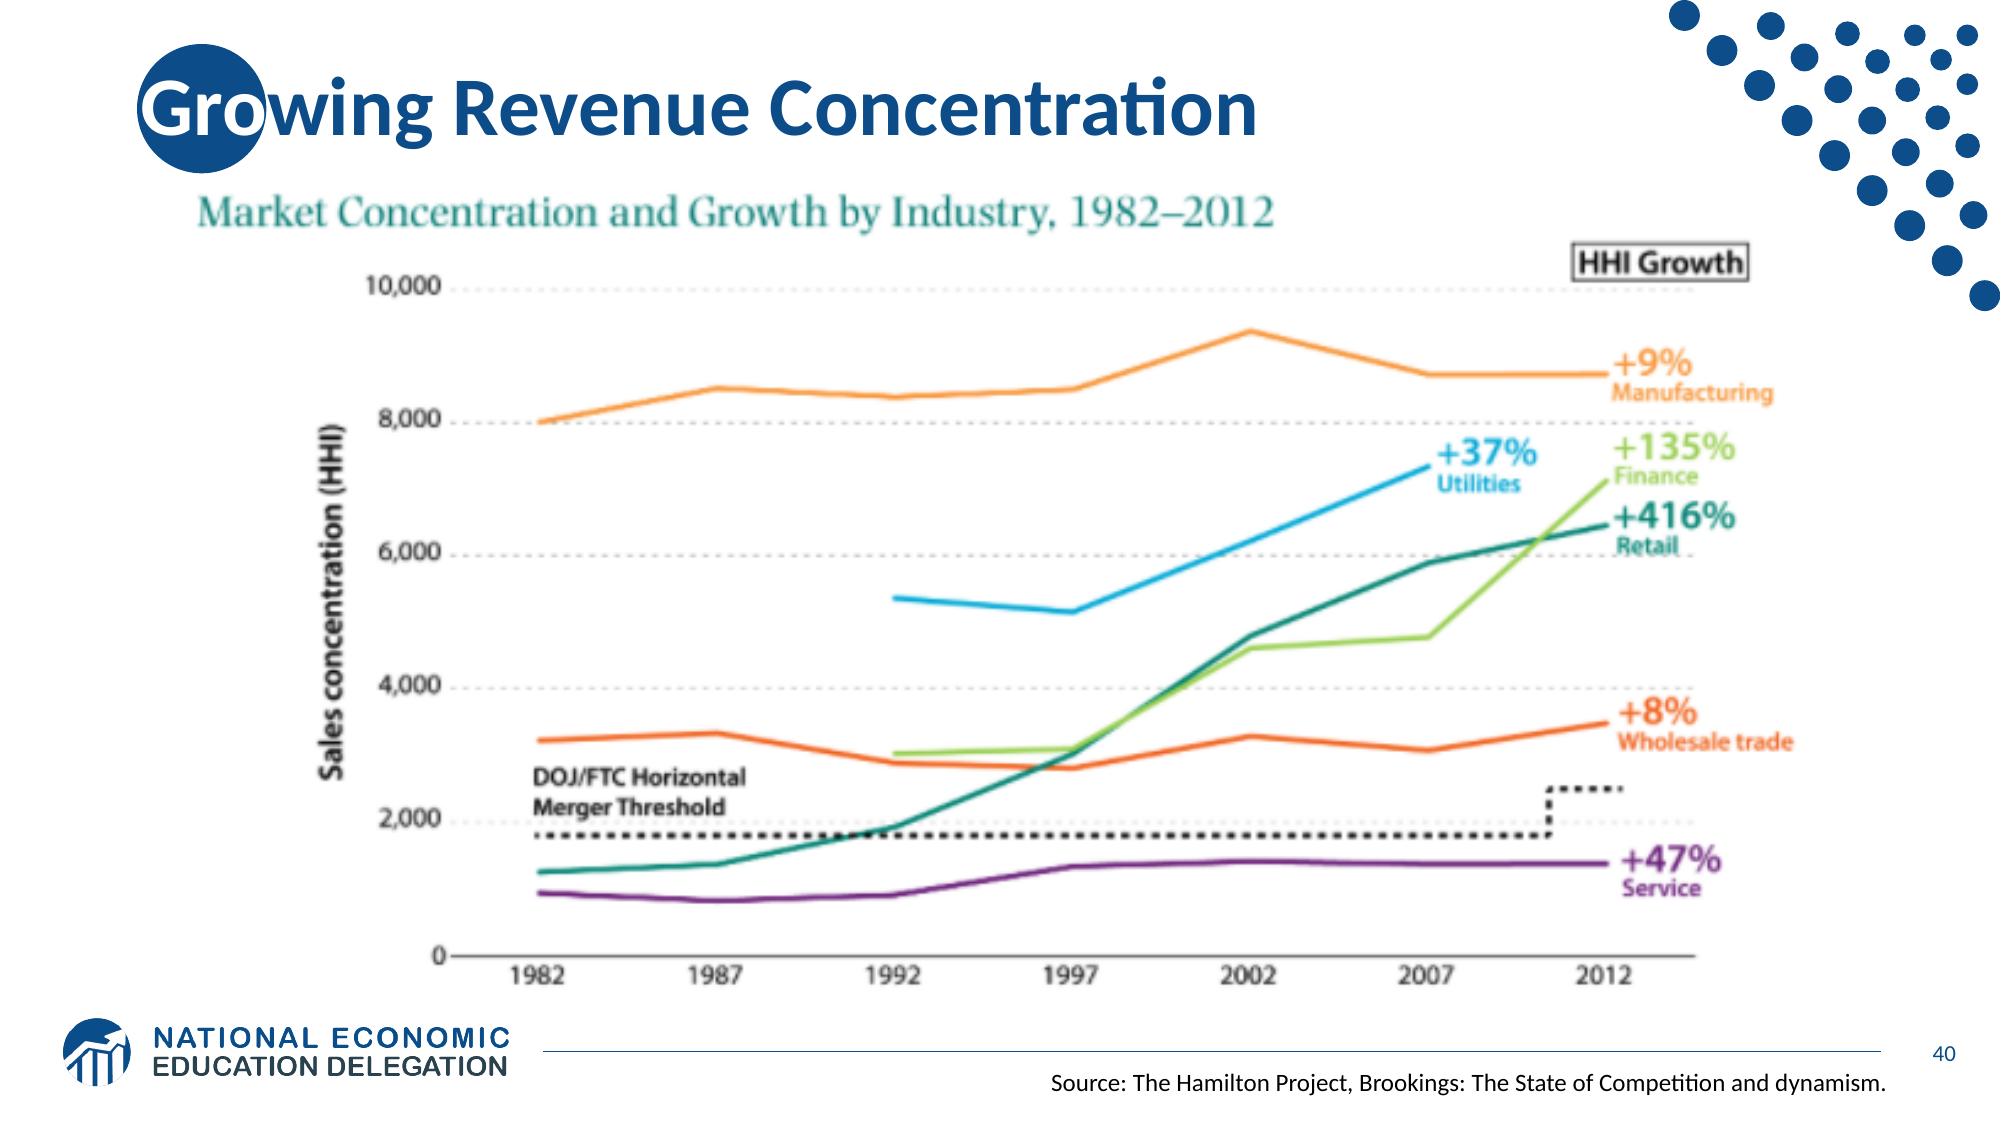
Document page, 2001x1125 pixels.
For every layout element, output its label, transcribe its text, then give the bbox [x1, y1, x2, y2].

title Growing Revenue Concentration [125, 0, 1851, 218]
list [196, 185, 1804, 1018]
slide_number 40 [1521, 1022, 1972, 1082]
picture [55, 1013, 520, 1091]
text_box Source: The Hamilton Project, Brookings: The State of Competition and dynamism. [1036, 1059, 1904, 1104]
